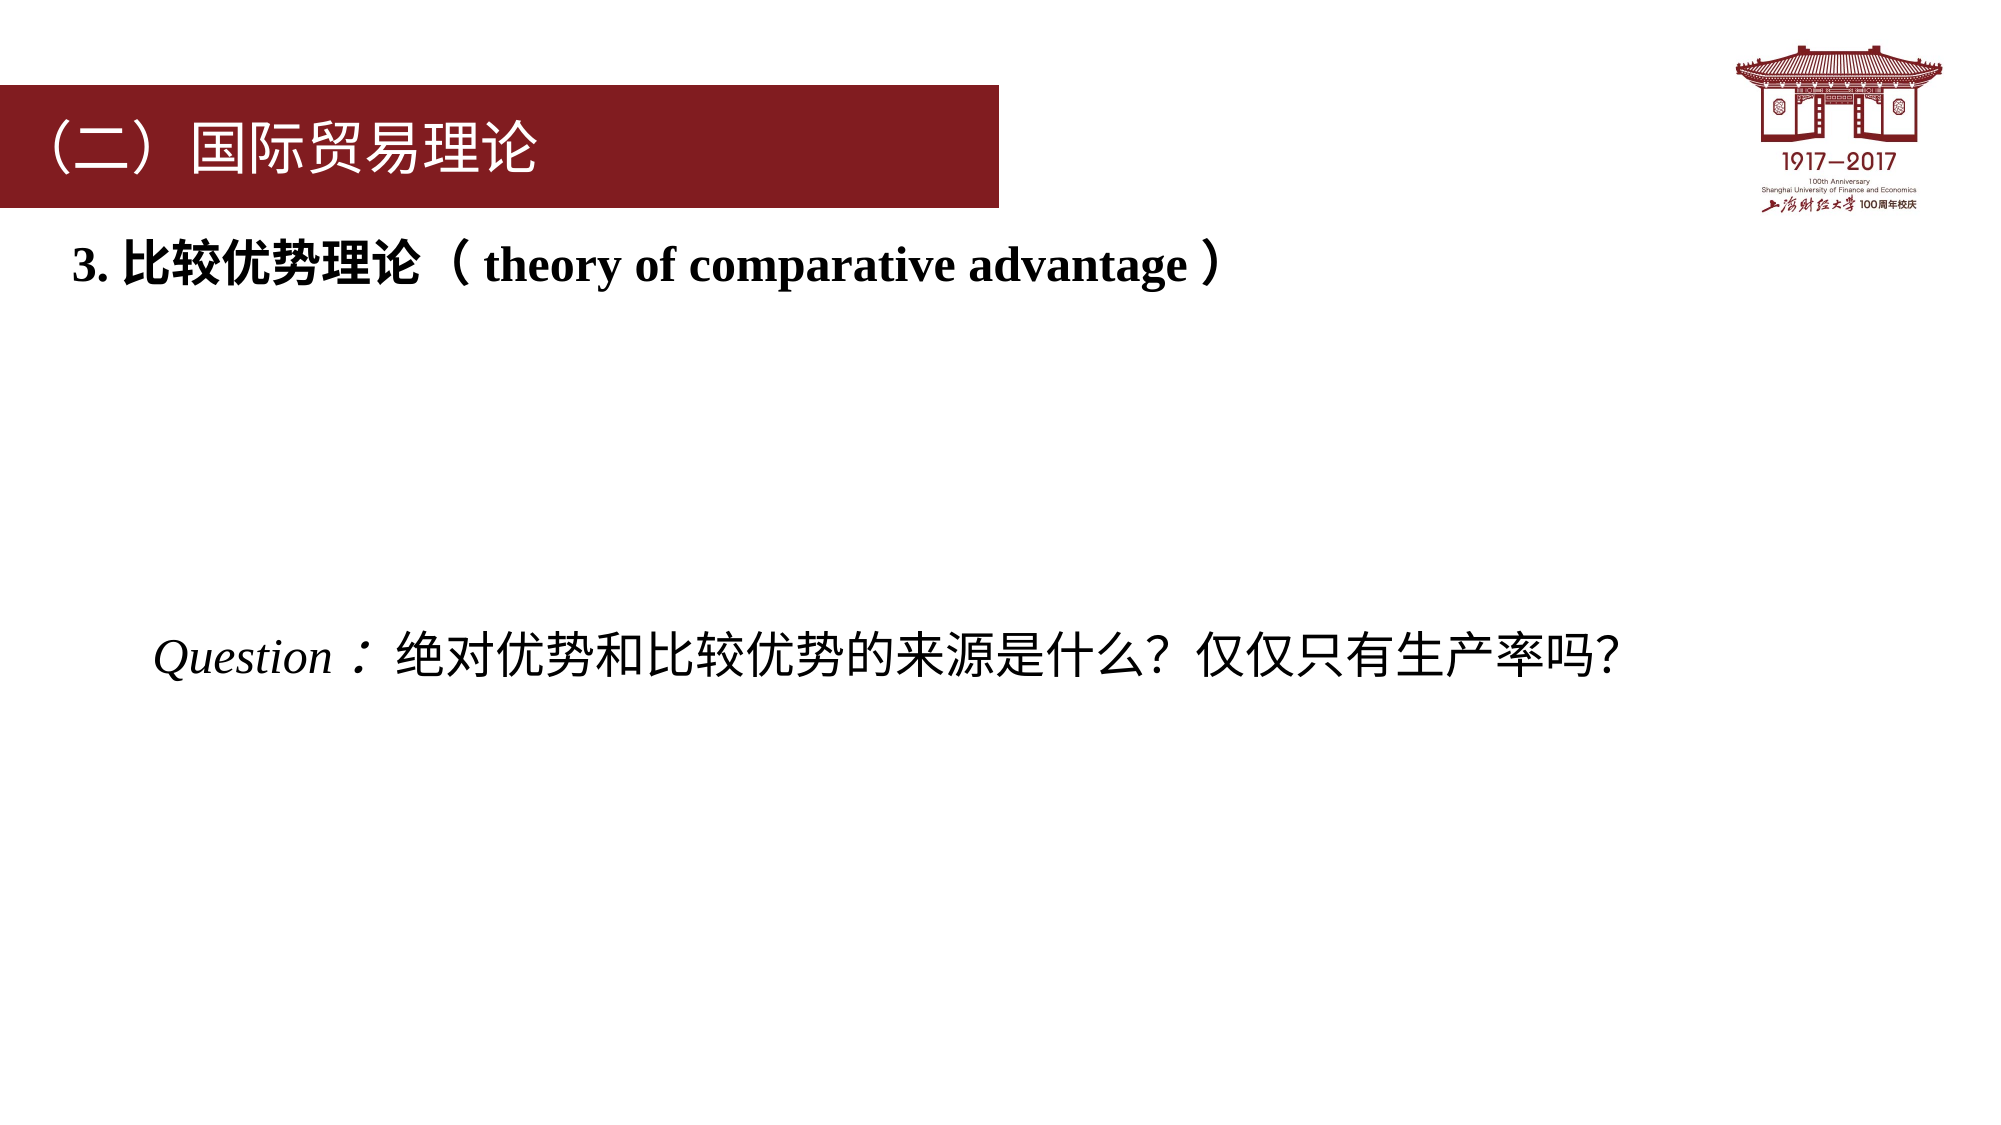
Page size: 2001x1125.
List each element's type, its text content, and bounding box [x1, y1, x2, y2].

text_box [0, 85, 998, 208]
picture [1675, 11, 2001, 236]
text_box 3.比较优势理论（theory of comparative advantage） [57, 223, 1975, 779]
list Question：绝对优势和比较优势的来源是什么？仅仅只有生产率吗？ [137, 316, 1863, 1086]
